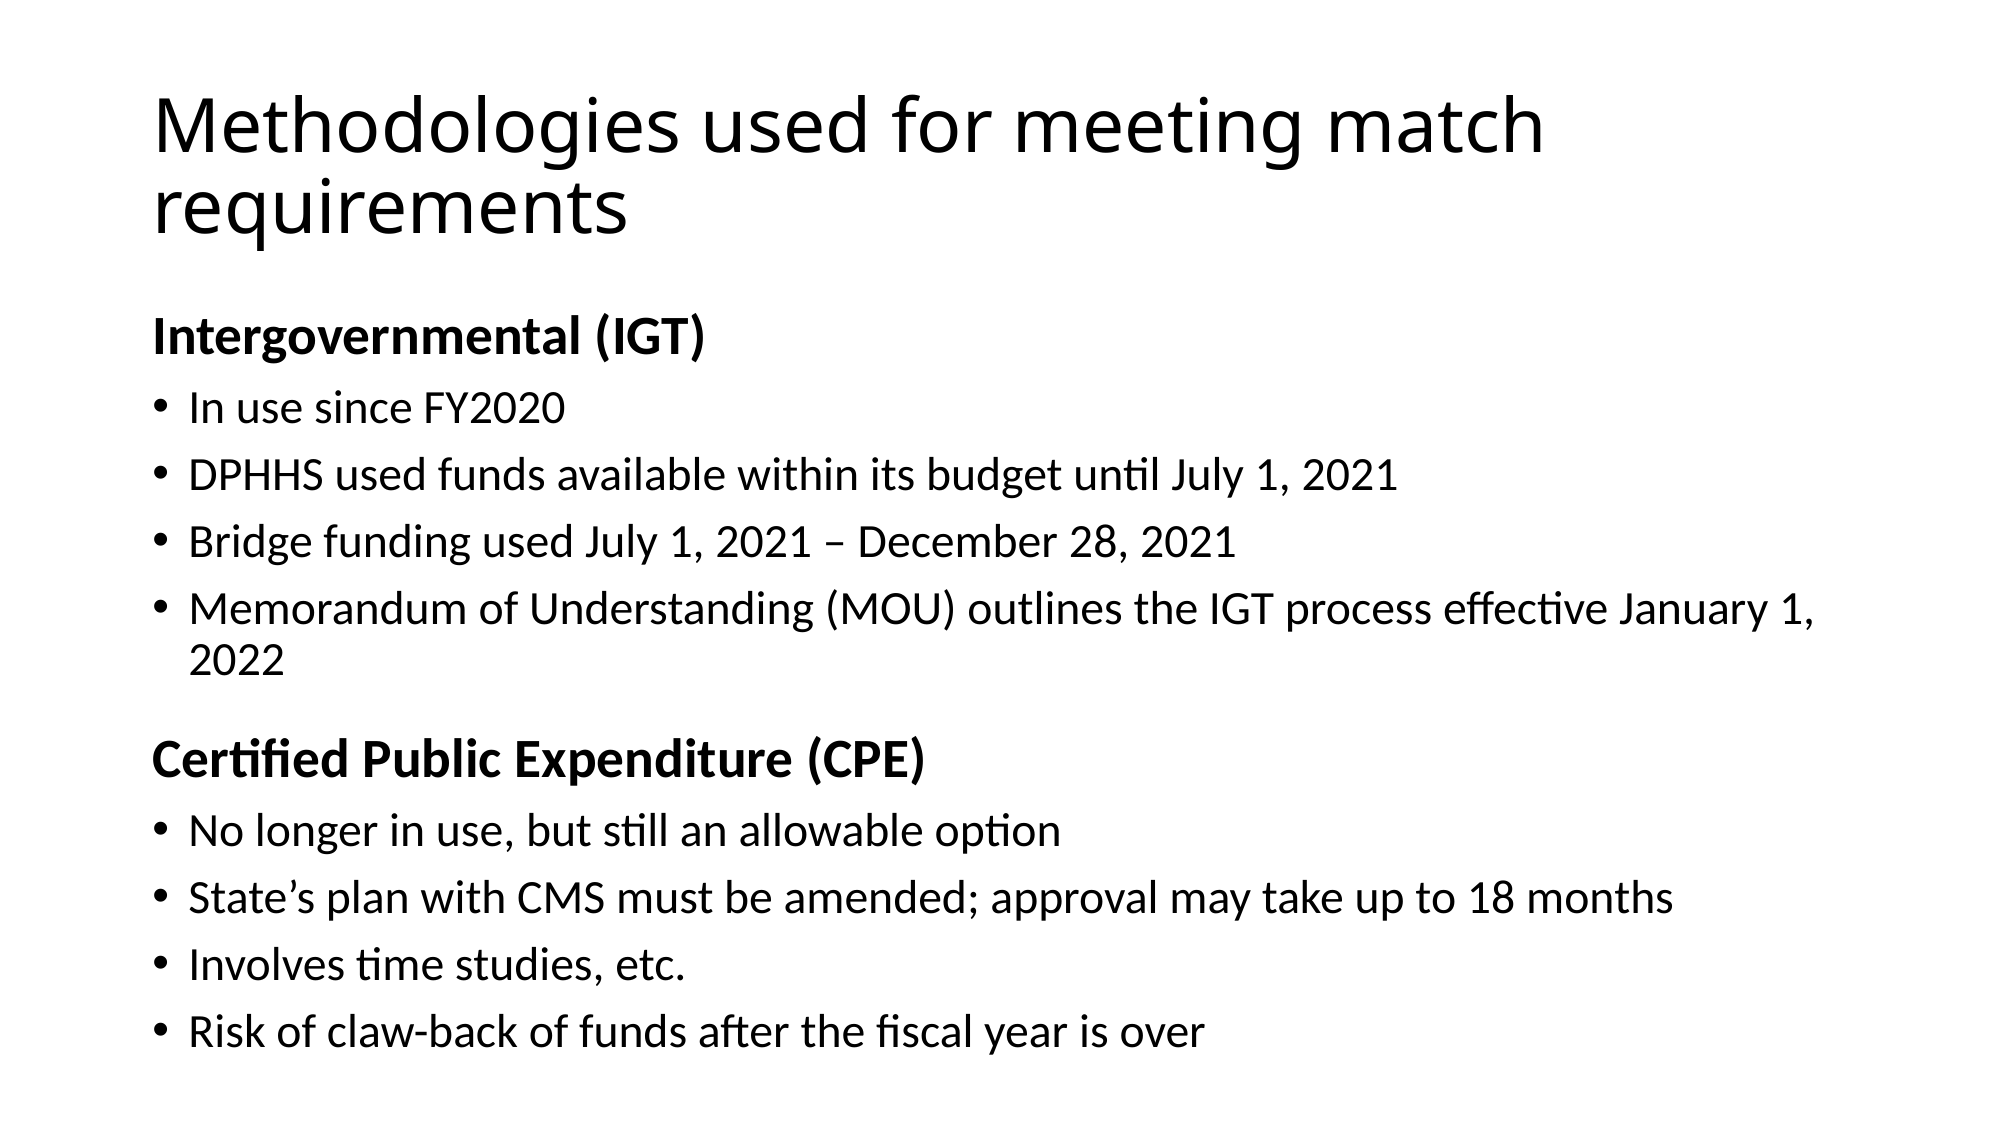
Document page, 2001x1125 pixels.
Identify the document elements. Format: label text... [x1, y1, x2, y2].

list Intergovernmental (IGT) In use since FY2020 DPHHS used funds available within its budget until July 1, 2021 Bridge funding used July 1, 2021 – December 28, 2021 Memorandum of Understanding (MOU) outlines the IGT process effective January 1, 2022 Certified Public Expenditure (CPE) No longer in use, but still an allowable option State’s plan with CMS must be amended; approval may take up to 18 months Involves time studies, etc. Risk of claw-back of funds after the fiscal year is over [137, 299, 1881, 1066]
title Methodologies used for meeting match requirements [137, 59, 1863, 278]
